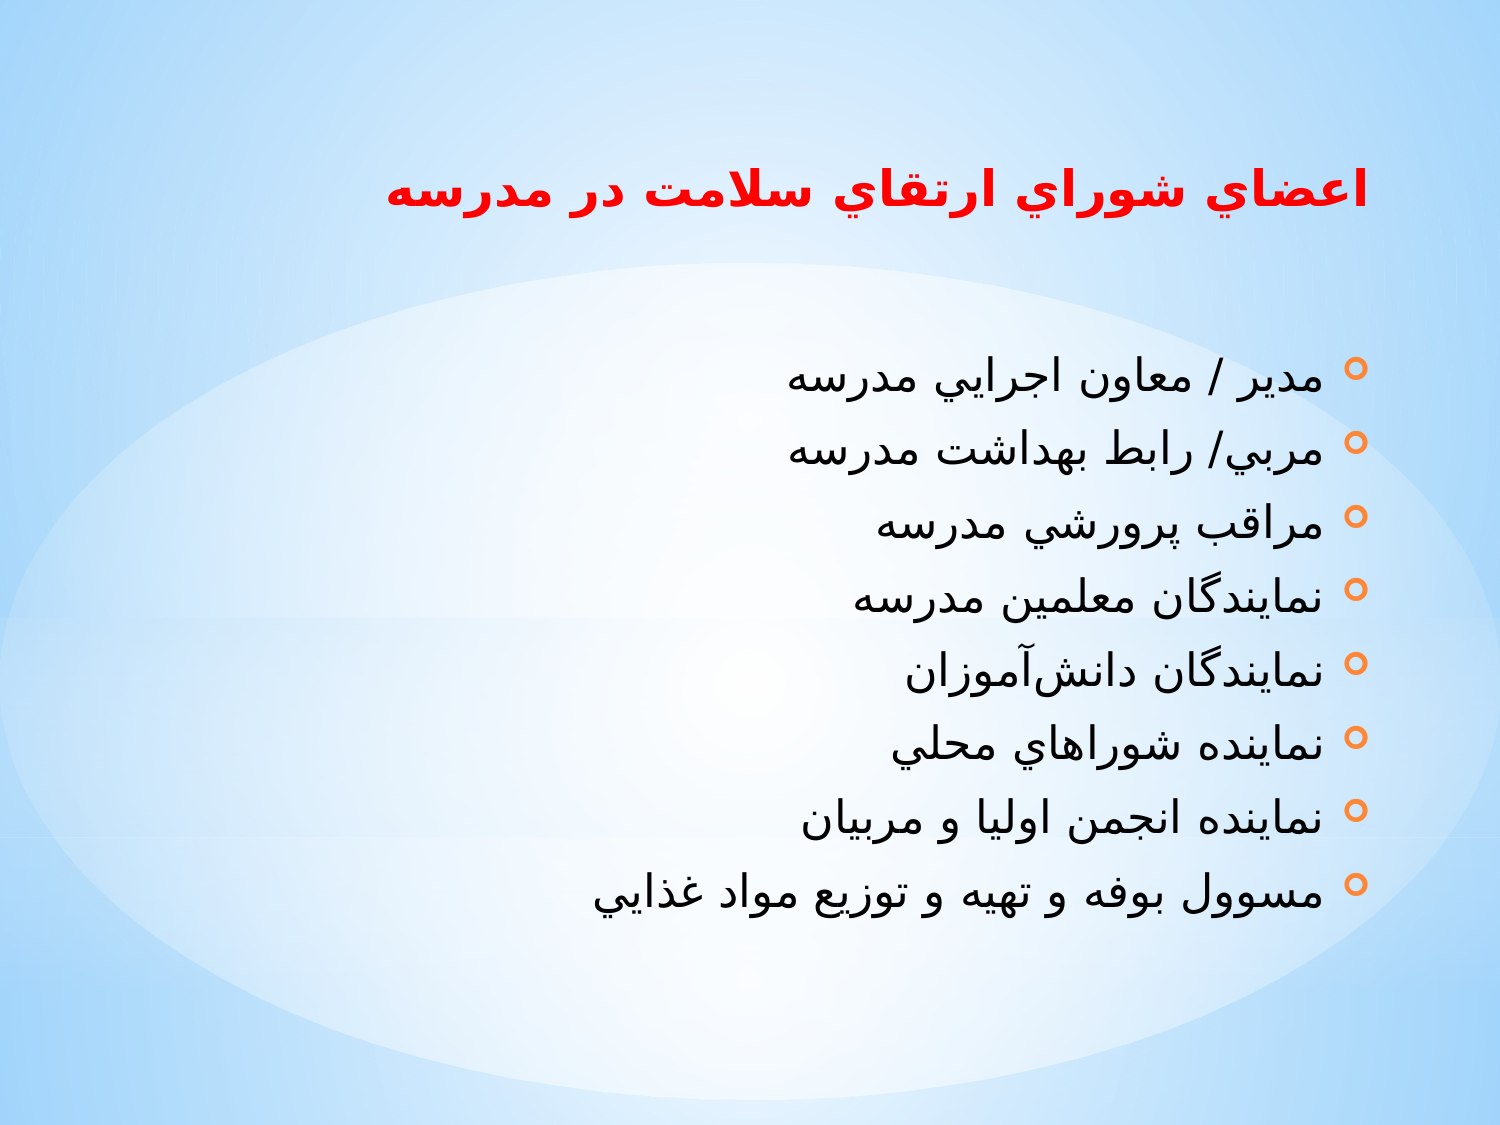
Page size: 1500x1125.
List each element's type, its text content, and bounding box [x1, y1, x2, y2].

title اعضاي شوراي ارتقاي سلامت در مدرسه [112, 149, 1386, 267]
list مدير / معاون اجرايي مدرسه مربي/ رابط بهداشت مدرسه مراقب پرورشي مدرسه نمايندگان معلمين مدرسه نمايندگان دانش‌آموزان نماينده شوراهاي محلي نماينده انجمن اوليا و مربيان مسوول بوفه و تهيه و توزيع مواد غذايي [114, 338, 1386, 1106]
